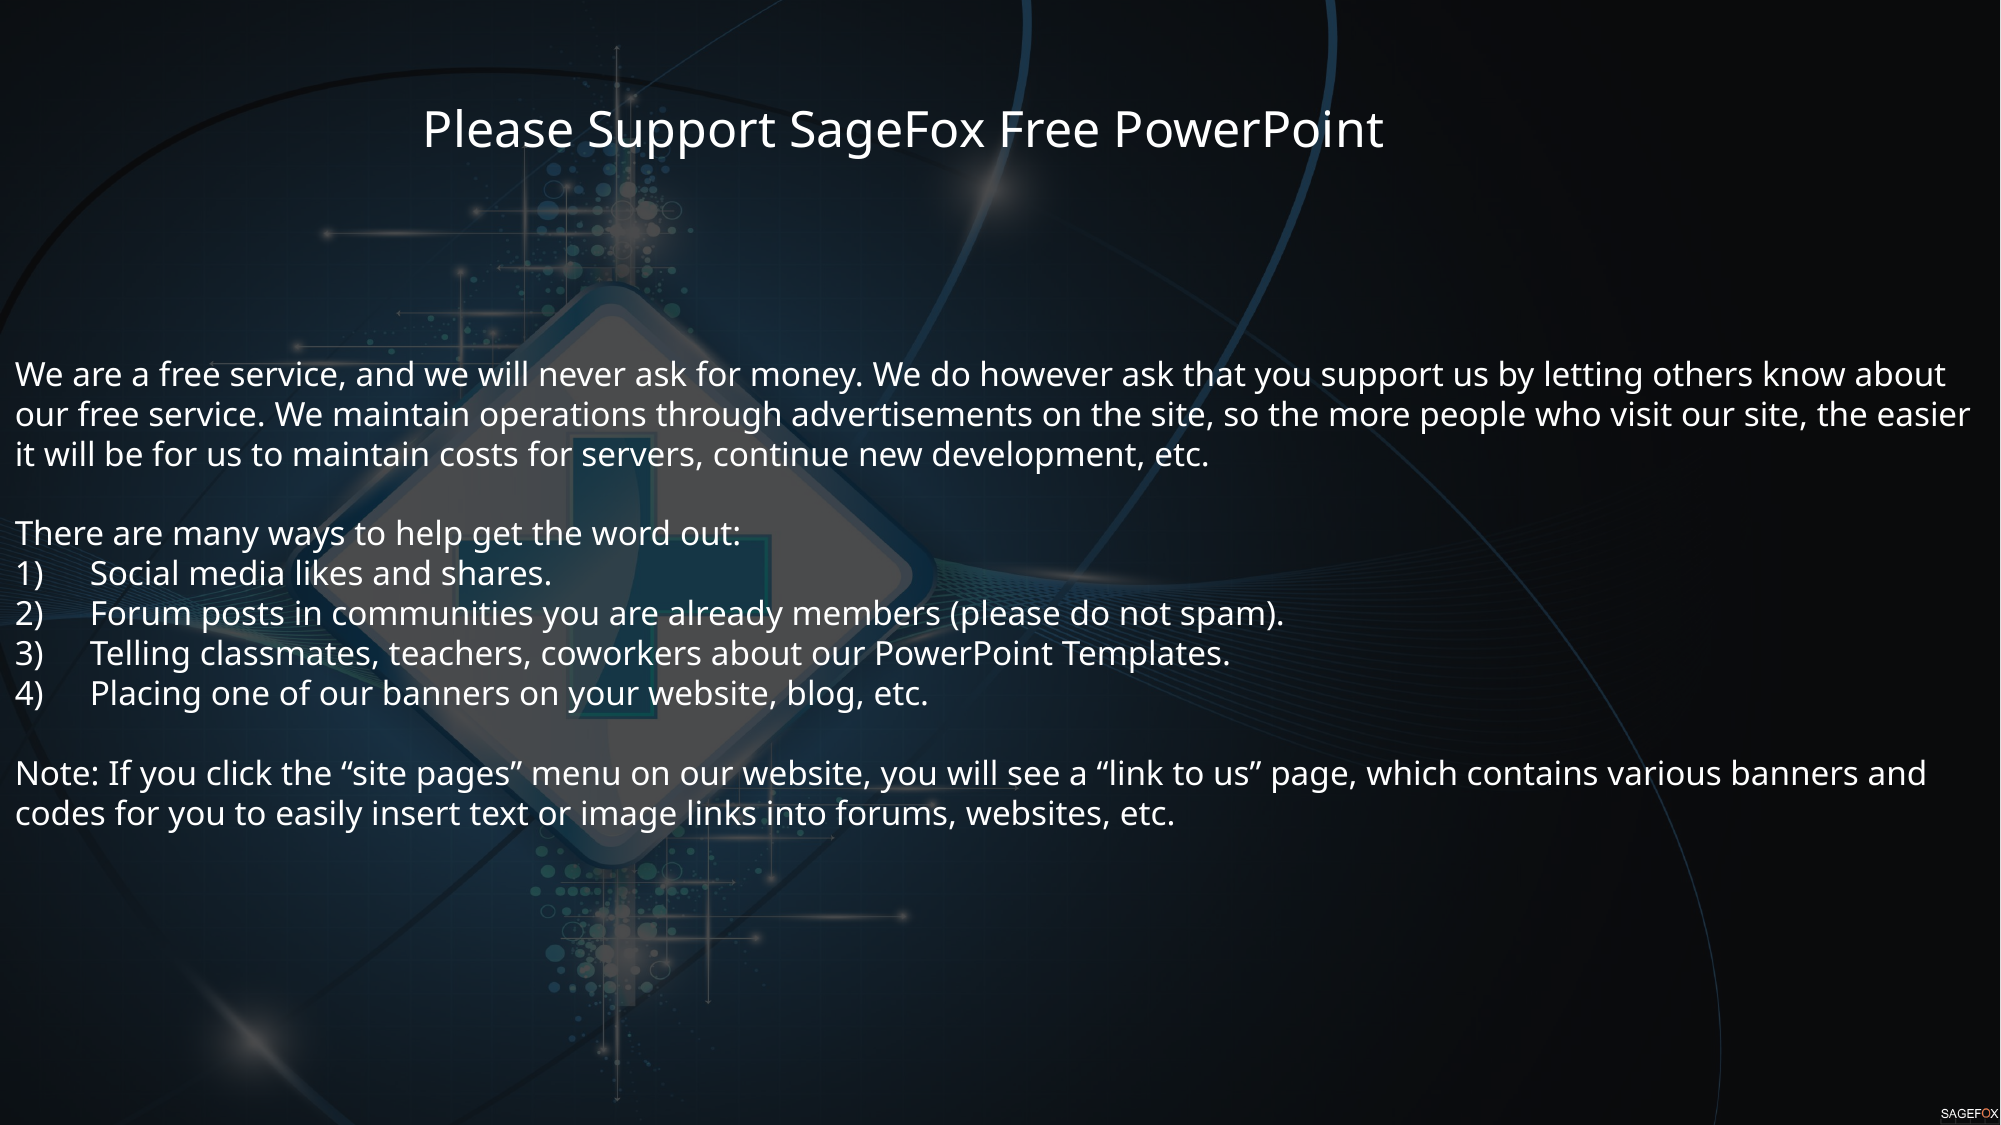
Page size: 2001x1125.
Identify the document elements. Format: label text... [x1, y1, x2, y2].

text_box We are a free service, and we will never ask for money. We do however ask that you support us by letting others know about our free service. We maintain operations through advertisements on the site, so the more people who visit our site, the easier it will be for us to maintain costs for servers, continue new development, etc. There are many ways to help get the word out: Social media likes and shares. Forum posts in communities you are already members (please do not spam). Telling classmates, teachers, coworkers about our PowerPoint Templates. Placing one of our banners on your website, blog, etc. Note: If you click the “site pages” menu on our website, you will see a “link to us” page, which contains various banners and codes for you to easily insert text or image links into forums, websites, etc. [0, 0, 2000, 1125]
title Please Support SageFox Free PowerPoint [363, 72, 1444, 190]
